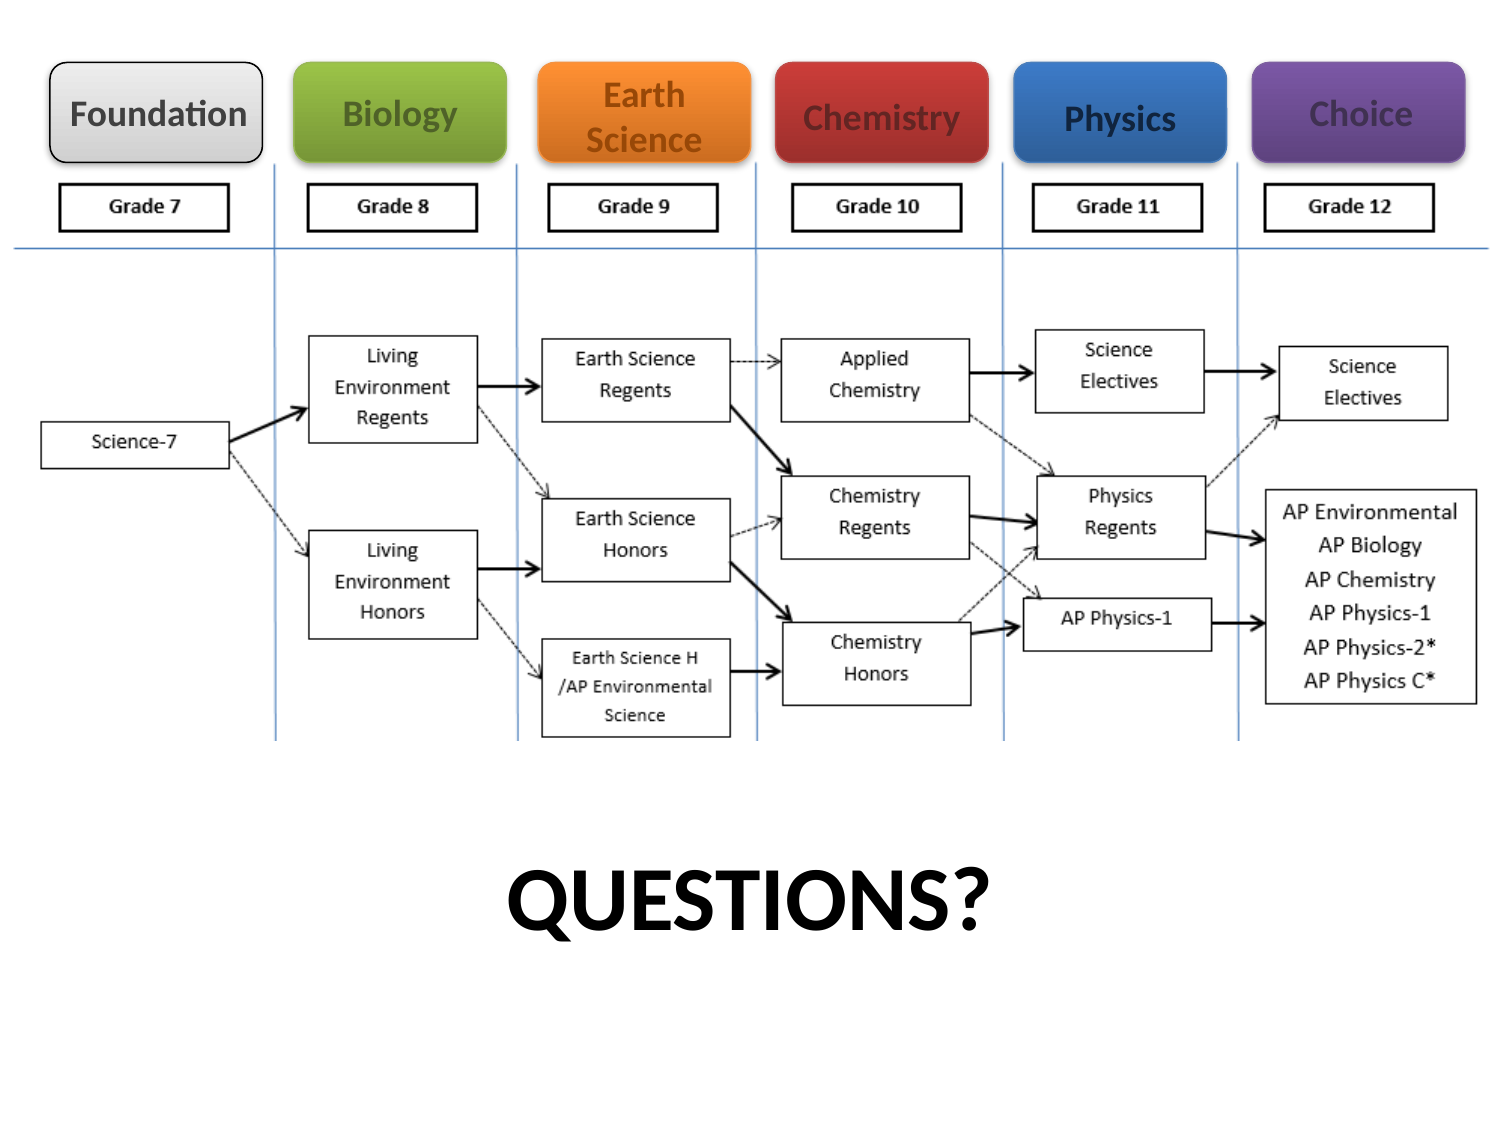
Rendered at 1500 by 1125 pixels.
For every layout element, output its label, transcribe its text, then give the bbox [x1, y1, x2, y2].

picture [0, 153, 1500, 741]
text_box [49, 62, 1471, 170]
text_box QUESTIONS? [328, 831, 1172, 957]
